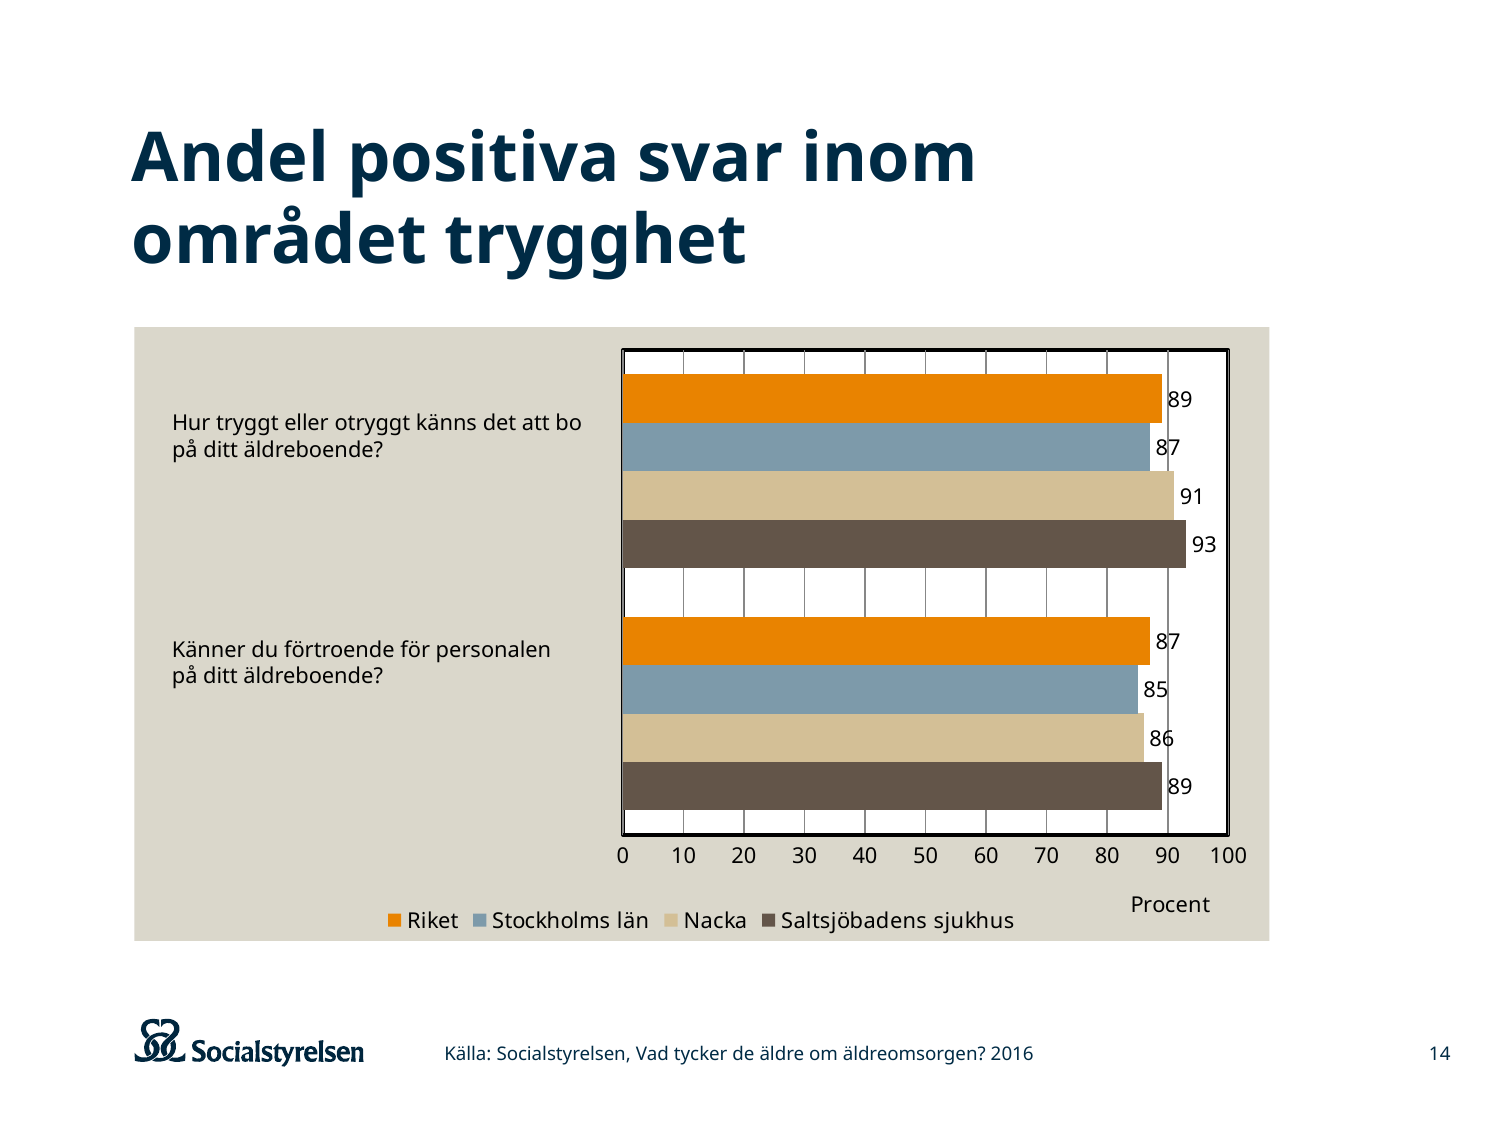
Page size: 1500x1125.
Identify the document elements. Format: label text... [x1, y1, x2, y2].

title Andel positiva svar inom området trygghet [131, 112, 1273, 326]
footer Källa: Socialstyrelsen, Vad tycker de äldre om äldreomsorgen? 2016 [444, 1032, 1110, 1077]
chart [134, 326, 1270, 942]
slide_number 14 [1379, 1032, 1451, 1077]
